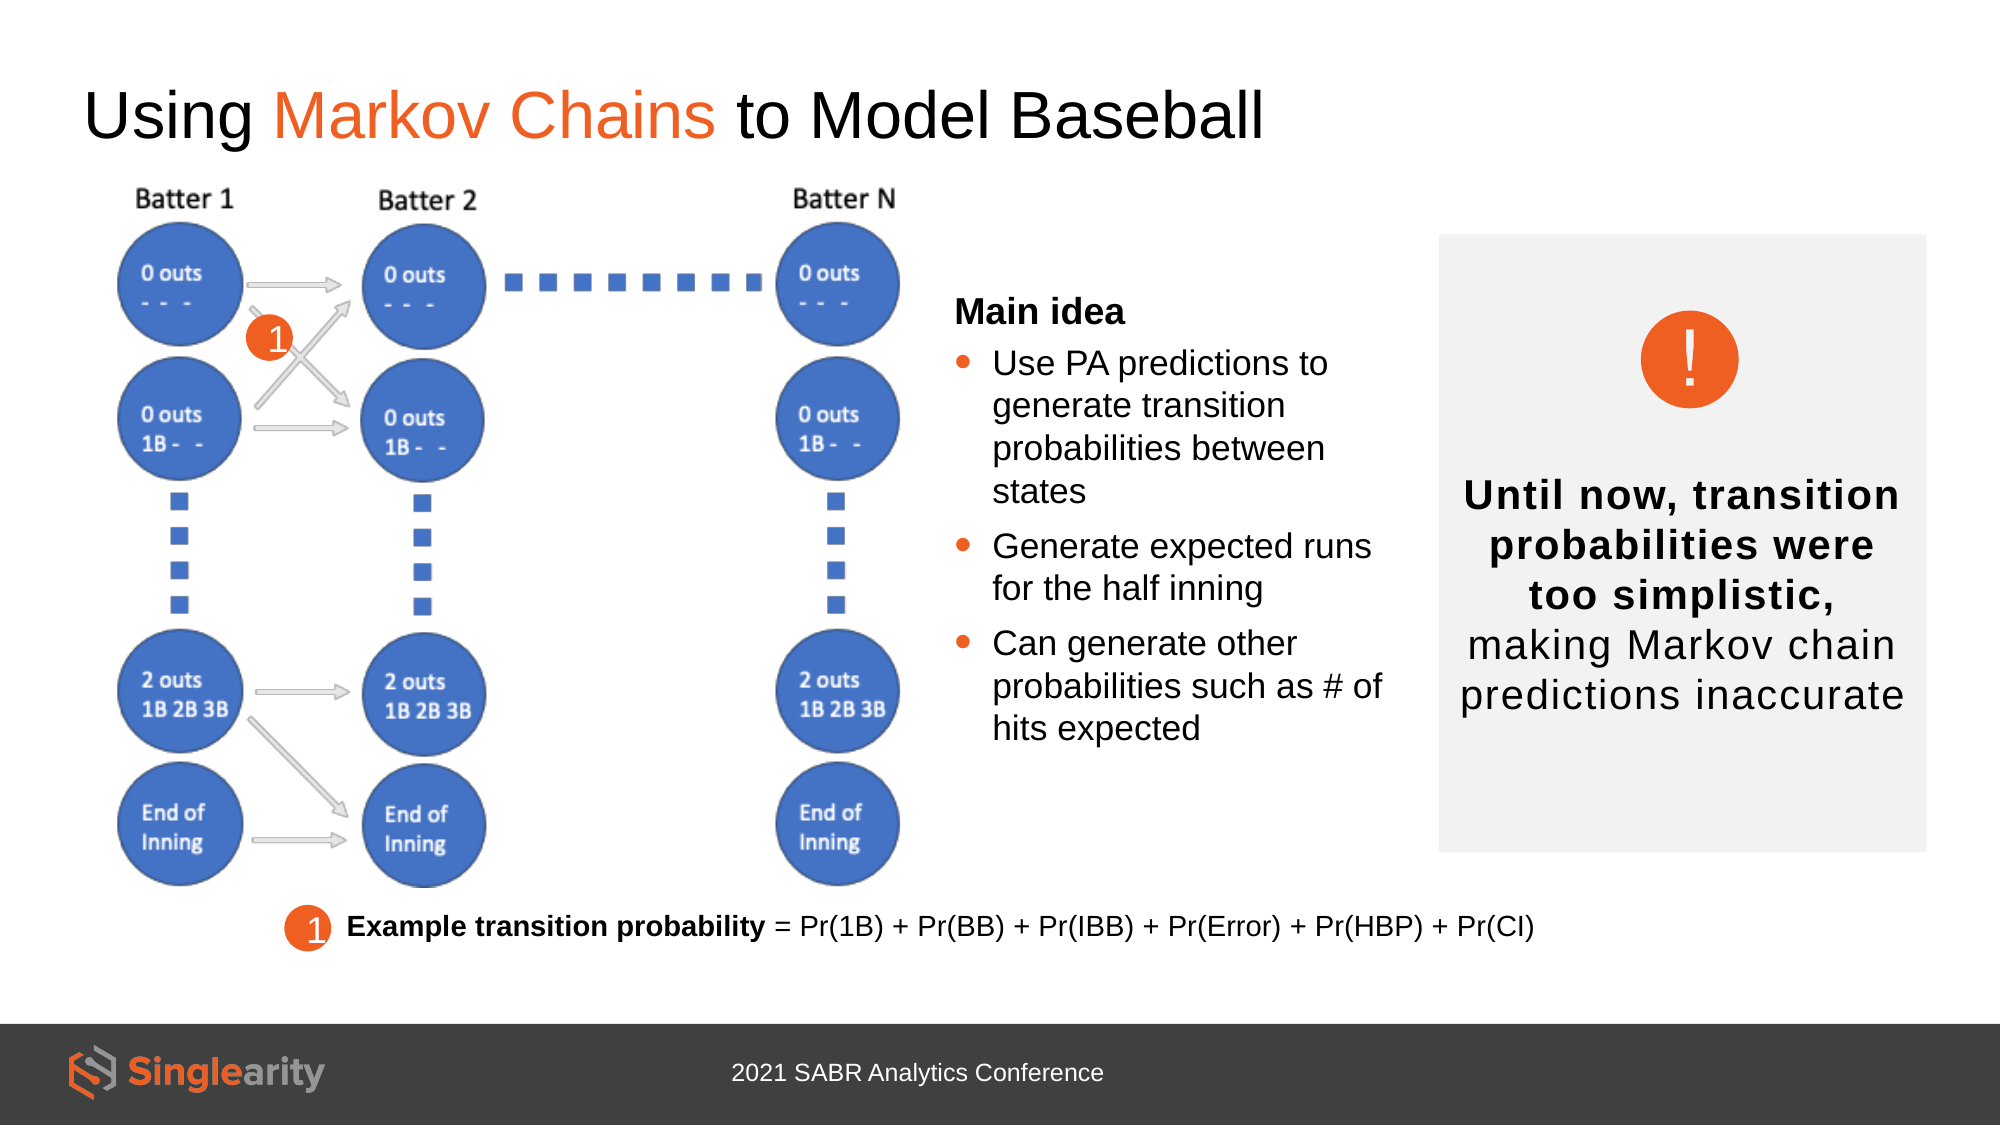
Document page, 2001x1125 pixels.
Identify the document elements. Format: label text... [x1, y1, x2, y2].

text_box [1640, 310, 1739, 409]
text_box Main idea Use PA predictions to generate transition probabilities between states Generate expected runs for the half inning Can generate other probabilities such as # of hits expected [957, 279, 1399, 756]
text_box Until now, transition probabilities were too simplistic, making Markov chain predictions inaccurate [1438, 233, 1927, 853]
text_box 2021 SABR Analytics Conference [605, 1049, 1231, 1095]
text_box Example transition probability = Pr(1B) + Pr(BB) + Pr(IBB) + Pr(Error) + Pr(HBP) + Pr(CI) [331, 900, 1668, 950]
picture [69, 1045, 325, 1100]
text_box Using Markov Chains to Model Baseball [69, 64, 1950, 160]
text_box [0, 1023, 2000, 1125]
picture [116, 169, 957, 888]
text_box 1 [283, 903, 333, 953]
